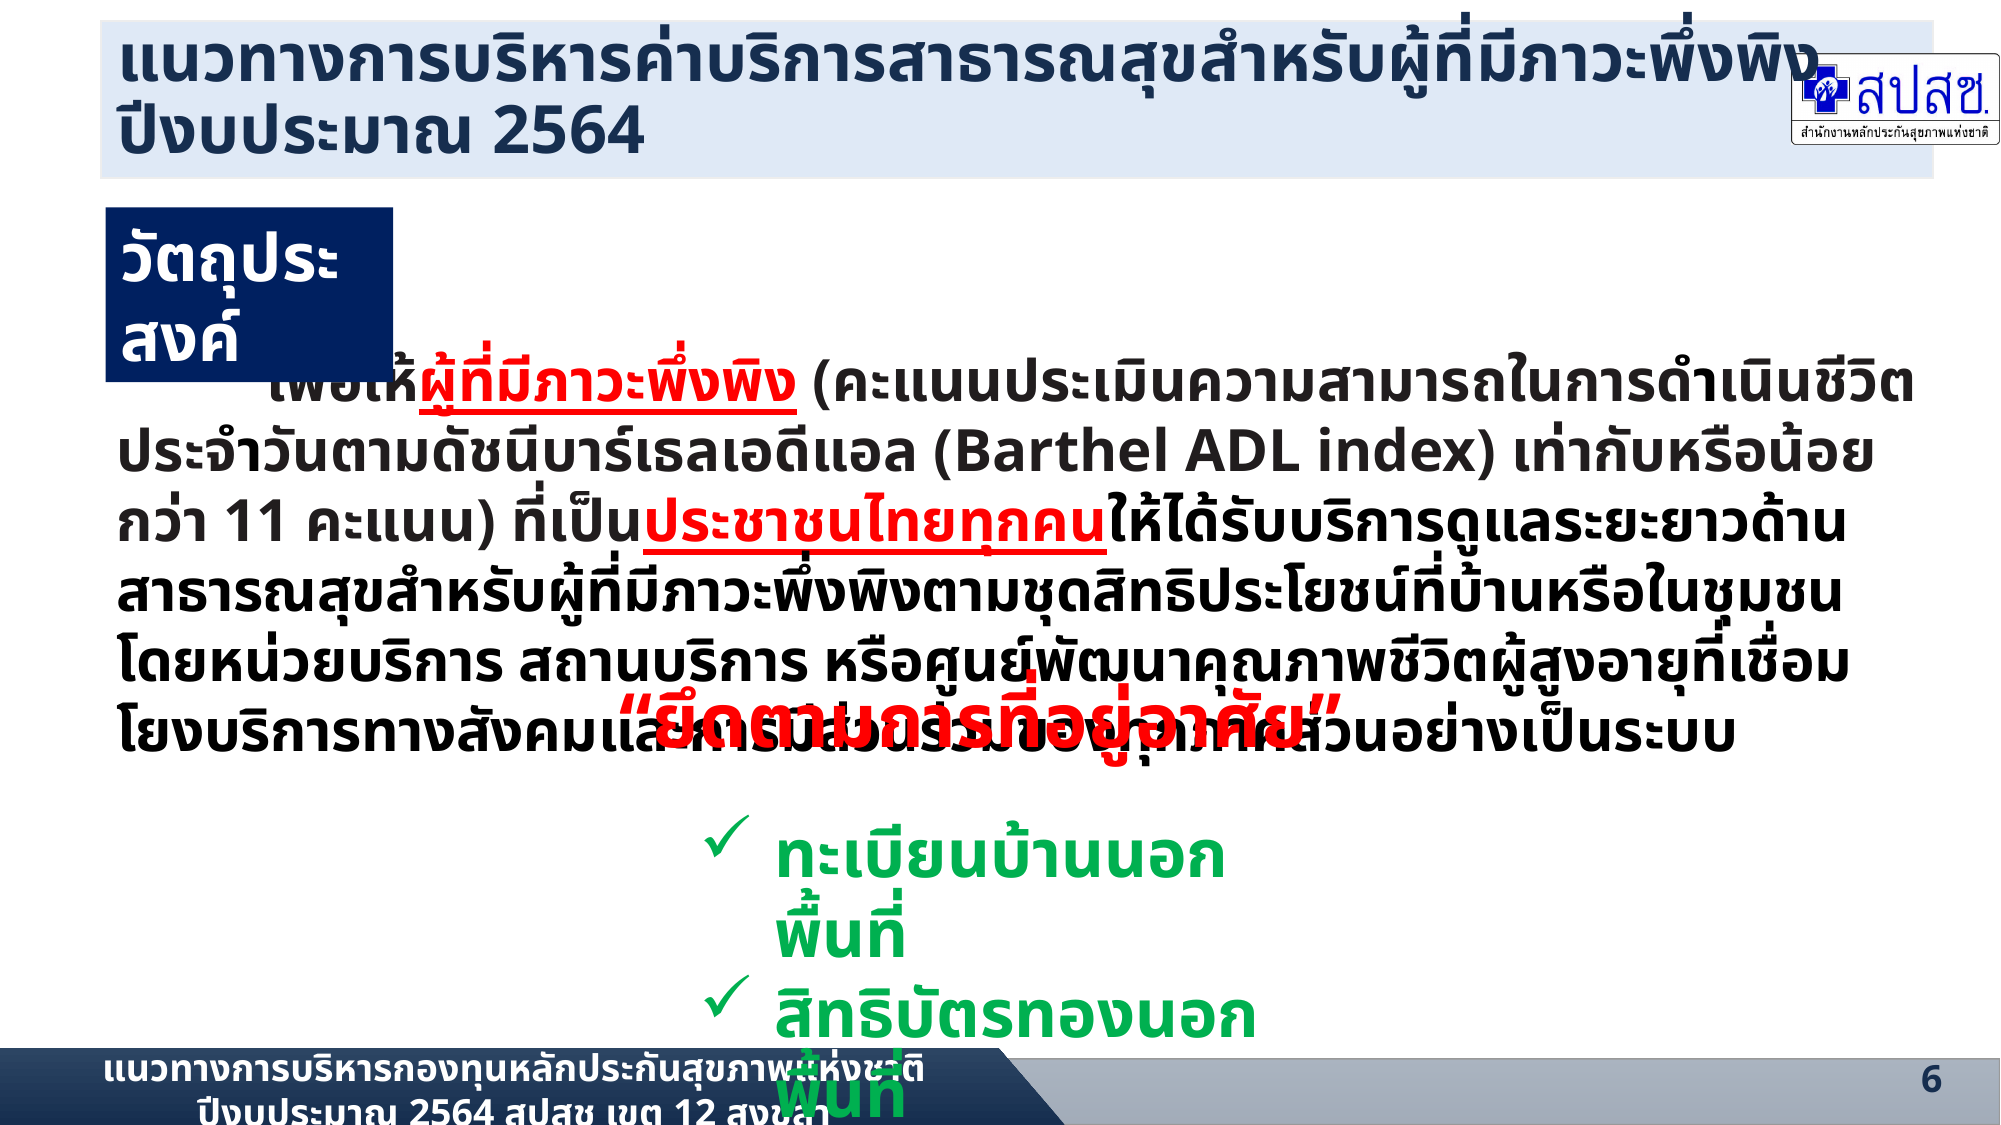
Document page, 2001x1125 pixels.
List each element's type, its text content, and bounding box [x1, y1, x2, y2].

slide_number 6 [1842, 1036, 1958, 1125]
text_box เพื่อให้ผู้ที่มีภาวะพึ่งพิง (คะแนนประเมินความสามารถในการดำเนินชีวิตประจำวันตามดัชนีบาร์เธลเอดีแอล (Barthel ADL index) เท่ากับหรือน้อยกว่า 11 คะแนน) ที่เป็นประชาชนไทยทุกคนให้ได้รับบริการดูแลระยะยาวด้านสาธารณสุขสำหรับผู้ที่มีภาวะพึ่งพิงตามชุดสิทธิประโยชน์ที่บ้านหรือในชุมชนโดยหน่วยบริการ สถานบริการ หรือศูนย์พัฒนาคุณภาพชีวิตผู้สูงอายุที่เชื่อมโยงบริการทางสังคมและการมีส่วนร่วมของทุกภาคส่วนอย่างเป็นระบบ [102, 335, 1950, 771]
picture [1916, 53, 2000, 145]
text_box วัตถุประสงค์ [105, 207, 394, 383]
text_box “ยึดตามการที่อยู่อาศัย” [604, 665, 1357, 771]
title แนวทางการบริหารค่าบริการสาธารณสุขสำหรับผู้ที่มีภาวะพึ่งพิง ปีงบประมาณ 2564 [102, 22, 1916, 170]
footer แนวทางการบริหารกองทุนหลักประกันสุขภาพแห่งชาติ ปีงบประมาณ 2564 สปสช เขต 12 สงขลา [0, 1058, 684, 1119]
text_box ทะเบียนบ้านนอกพื้นที่ สิทธิบัตรทองนอกพื้นที่ [684, 803, 1278, 1125]
